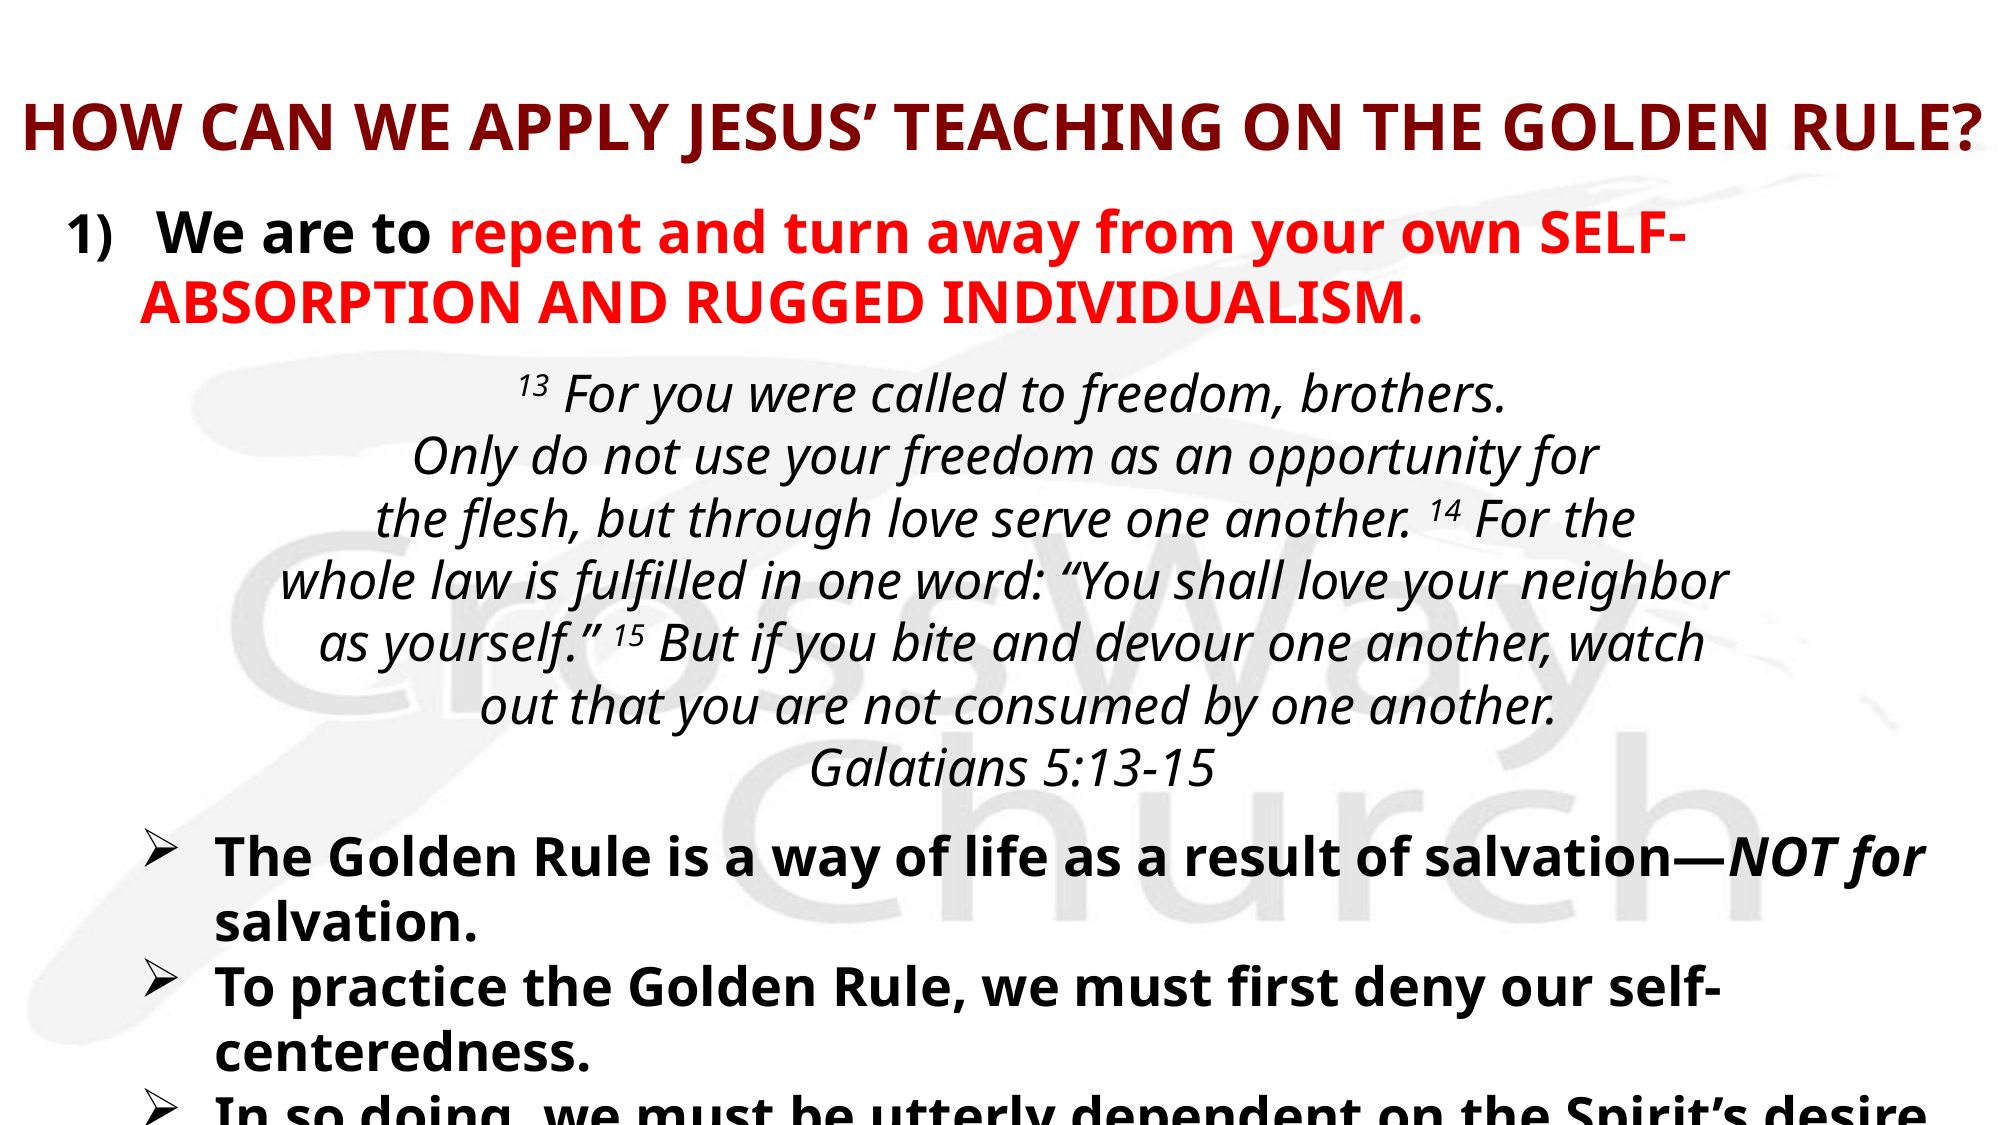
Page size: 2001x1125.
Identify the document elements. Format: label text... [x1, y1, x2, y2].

picture [0, 0, 2001, 1125]
title HOW CAN WE APPLY JESUS’ TEACHING ON THE GOLDEN RULE? [4, 87, 2000, 163]
list 1) We are to repent and turn away from your own SELF-ABSORPTION AND RUGGED INDIVIDUALISM. 13 For you were called to freedom, brothers. Only do not use your freedom as an opportunity for the flesh, but through love serve one another. 14 For the whole law is fulfilled in one word: “You shall love your neighbor as yourself.” 15 But if you bite and devour one another, watch out that you are not consumed by one another. Galatians 5:13-15 The Golden Rule is a way of life as a result of salvation—NOT for salvation. To practice the Golden Rule, we must first deny our self-centeredness. In so doing, we must be utterly dependent on the Spirit’s desire and power. [50, 187, 1975, 1116]
